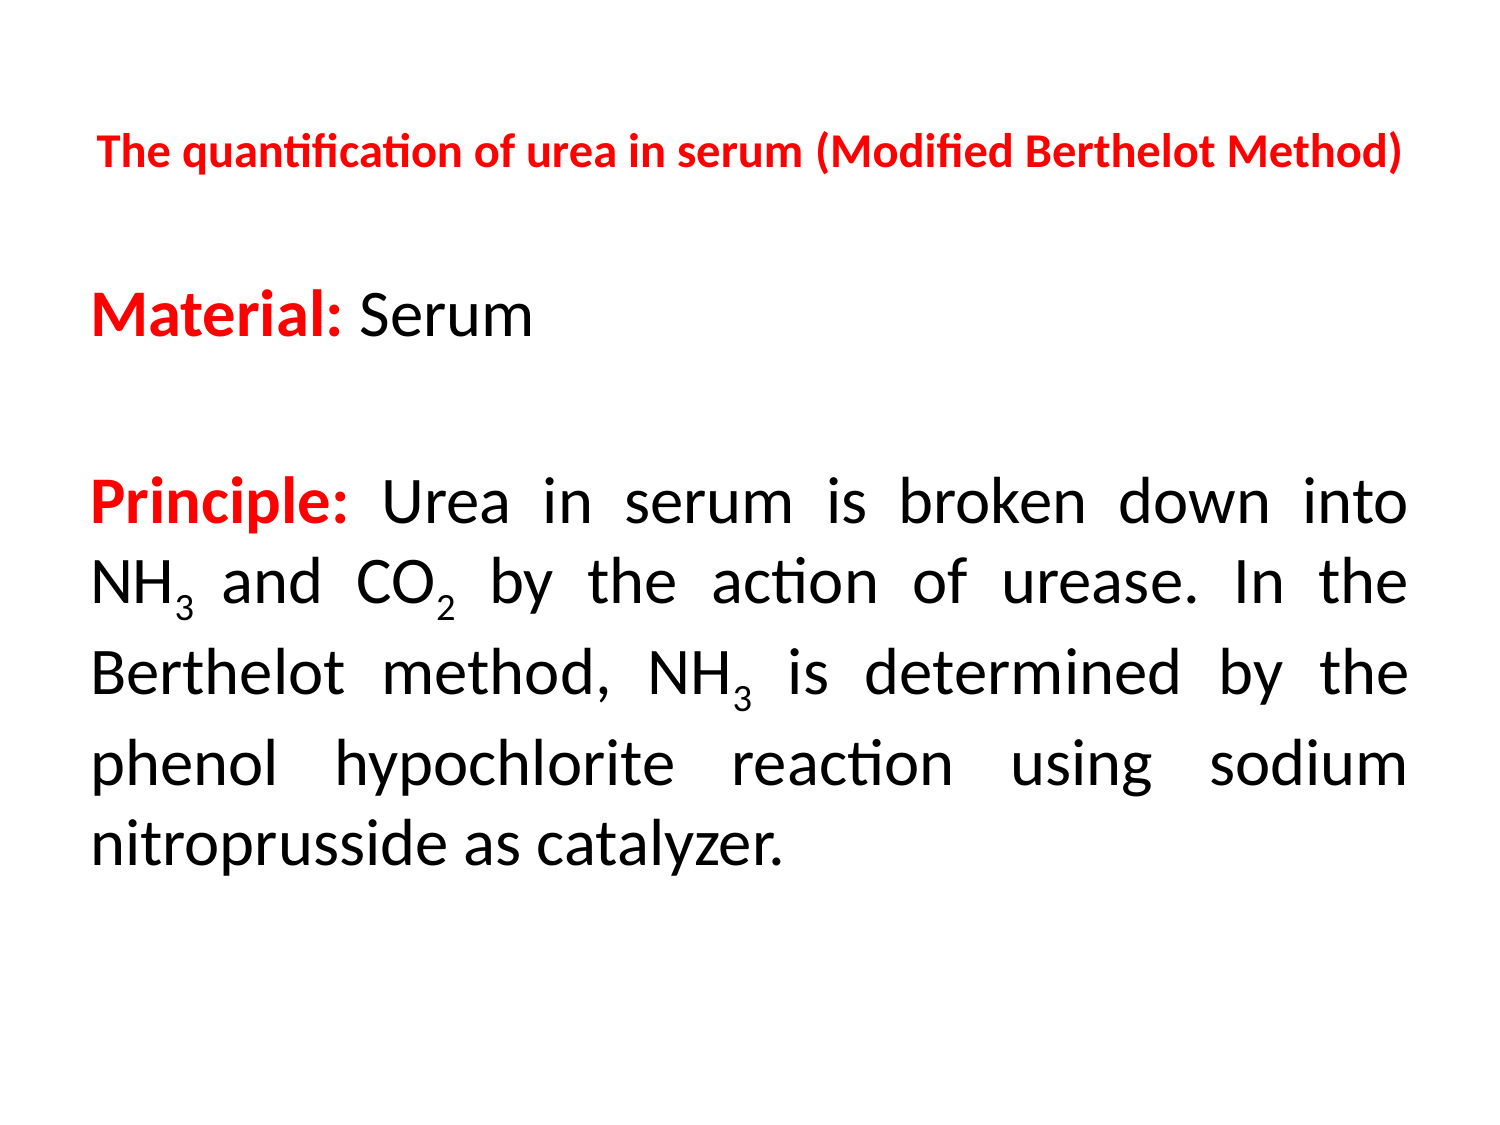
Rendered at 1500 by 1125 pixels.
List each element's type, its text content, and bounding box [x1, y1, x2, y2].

list Material: Serum Principle: Urea in serum is broken down into NH3 and CO2 by the action of urease. In the Berthelot method, NH3 is determined by the phenol hypochlorite reaction using sodium nitroprusside as catalyzer. [75, 262, 1425, 1005]
title The quantification of urea in serum (Modified Berthelot Method) [75, 83, 1425, 262]
